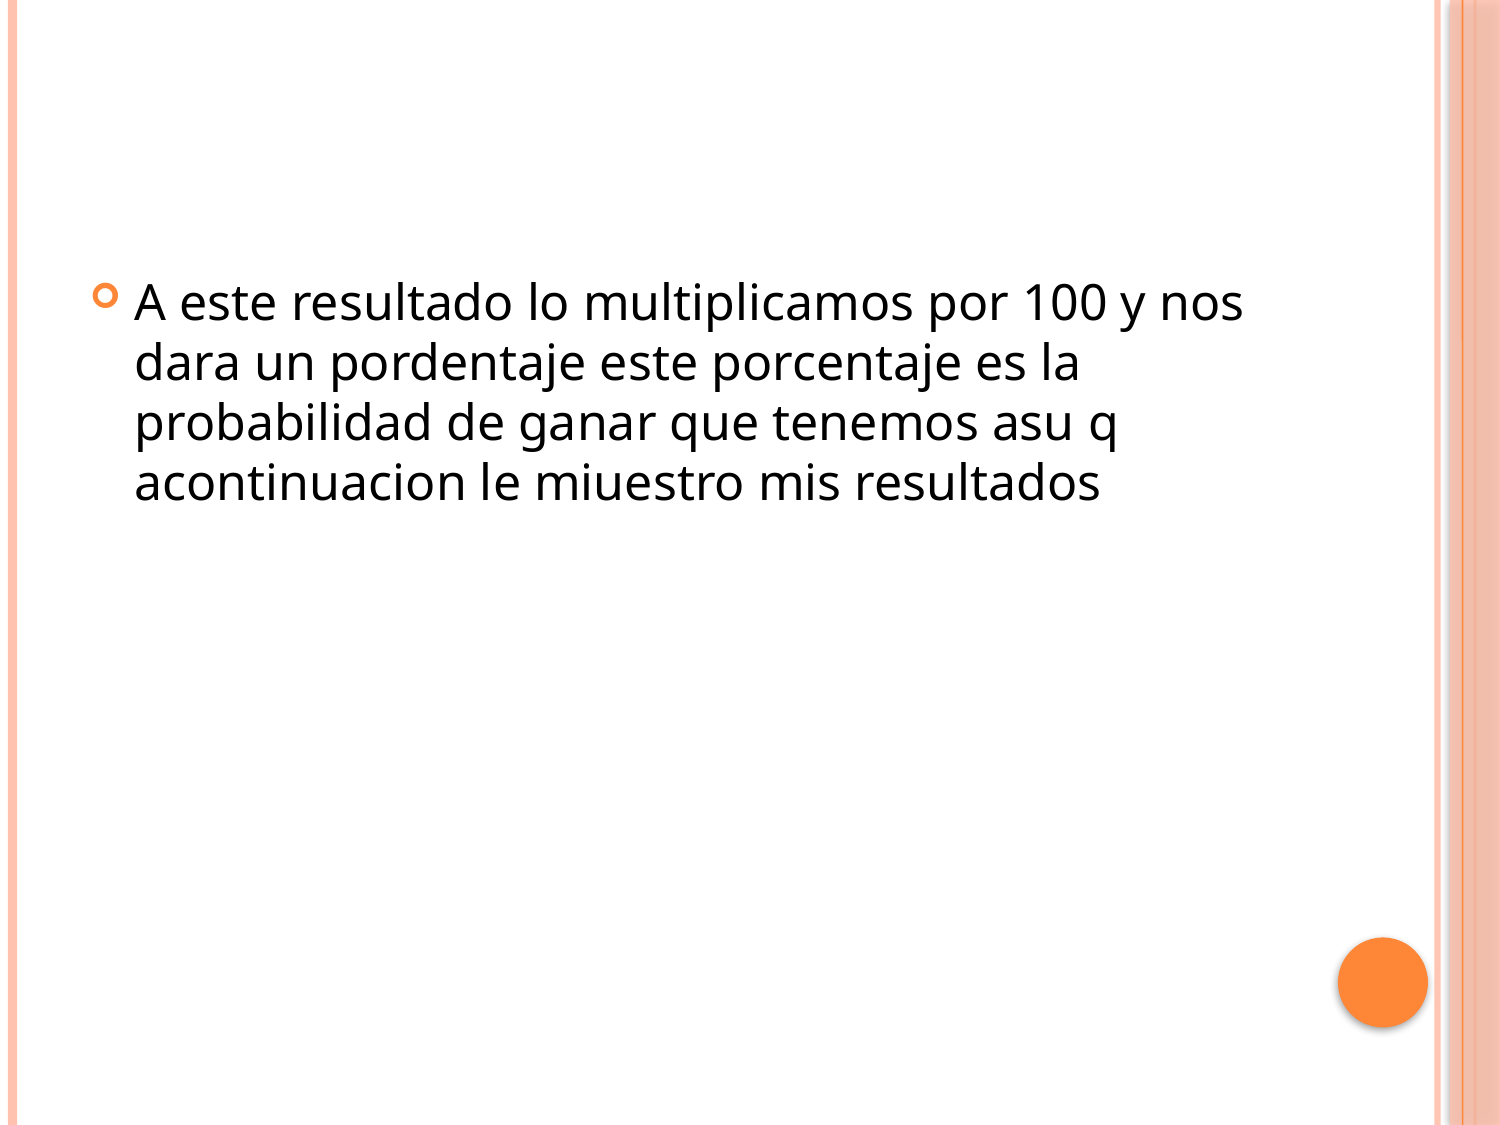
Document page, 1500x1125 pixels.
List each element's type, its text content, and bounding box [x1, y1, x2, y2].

list A este resultado lo multiplicamos por 100 y nos dara un pordentaje este porcentaje es la probabilidad de ganar que tenemos asu q acontinuacion le miuestro mis resultados [75, 262, 1300, 1062]
